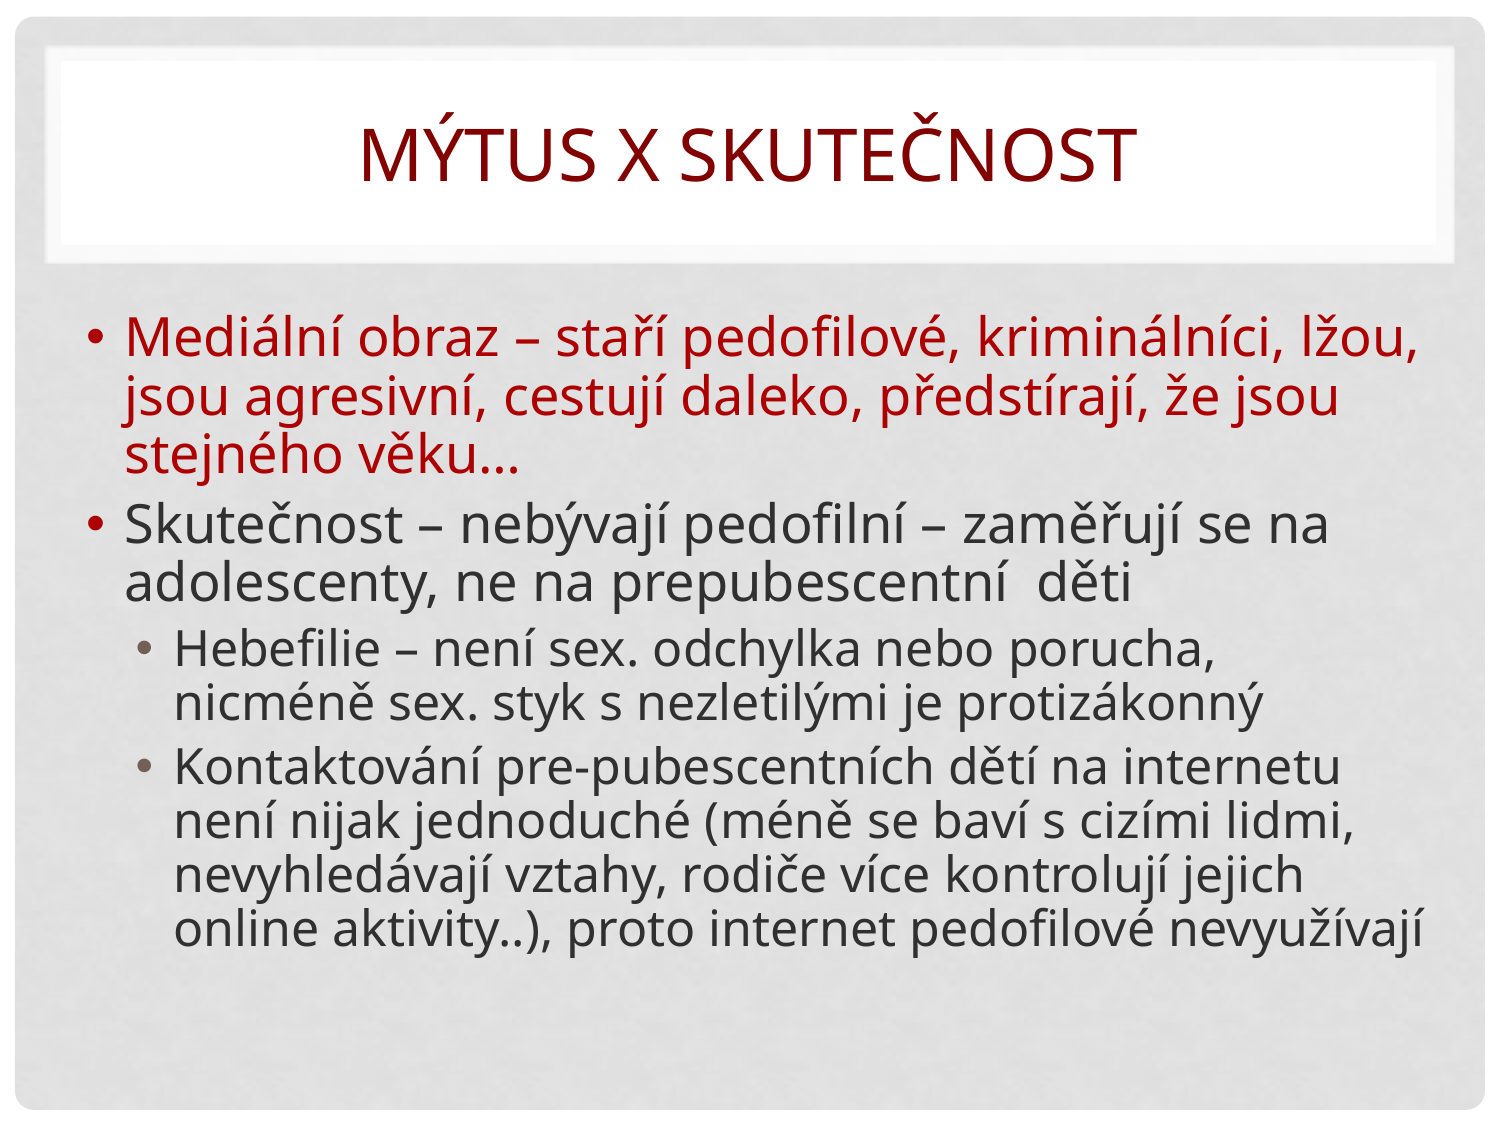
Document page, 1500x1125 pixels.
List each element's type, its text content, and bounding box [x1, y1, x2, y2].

title Mýtus x skutečnost [69, 66, 1425, 238]
list Mediální obraz – staří pedofilové, kriminálníci, lžou, jsou agresivní, cestují daleko, předstírají, že jsou stejného věku… Skutečnost – nebývají pedofilní – zaměřují se na adolescenty, ne na prepubescentní děti Hebefilie – není sex. odchylka nebo porucha, nicméně sex. styk s nezletilými je protizákonný Kontaktování pre-pubescentních dětí na internetu není nijak jednoduché (méně se baví s cizími lidmi, nevyhledávají vztahy, rodiče více kontrolují jejich online aktivity..), proto internet pedofilové nevyužívají [53, 302, 1447, 1081]
